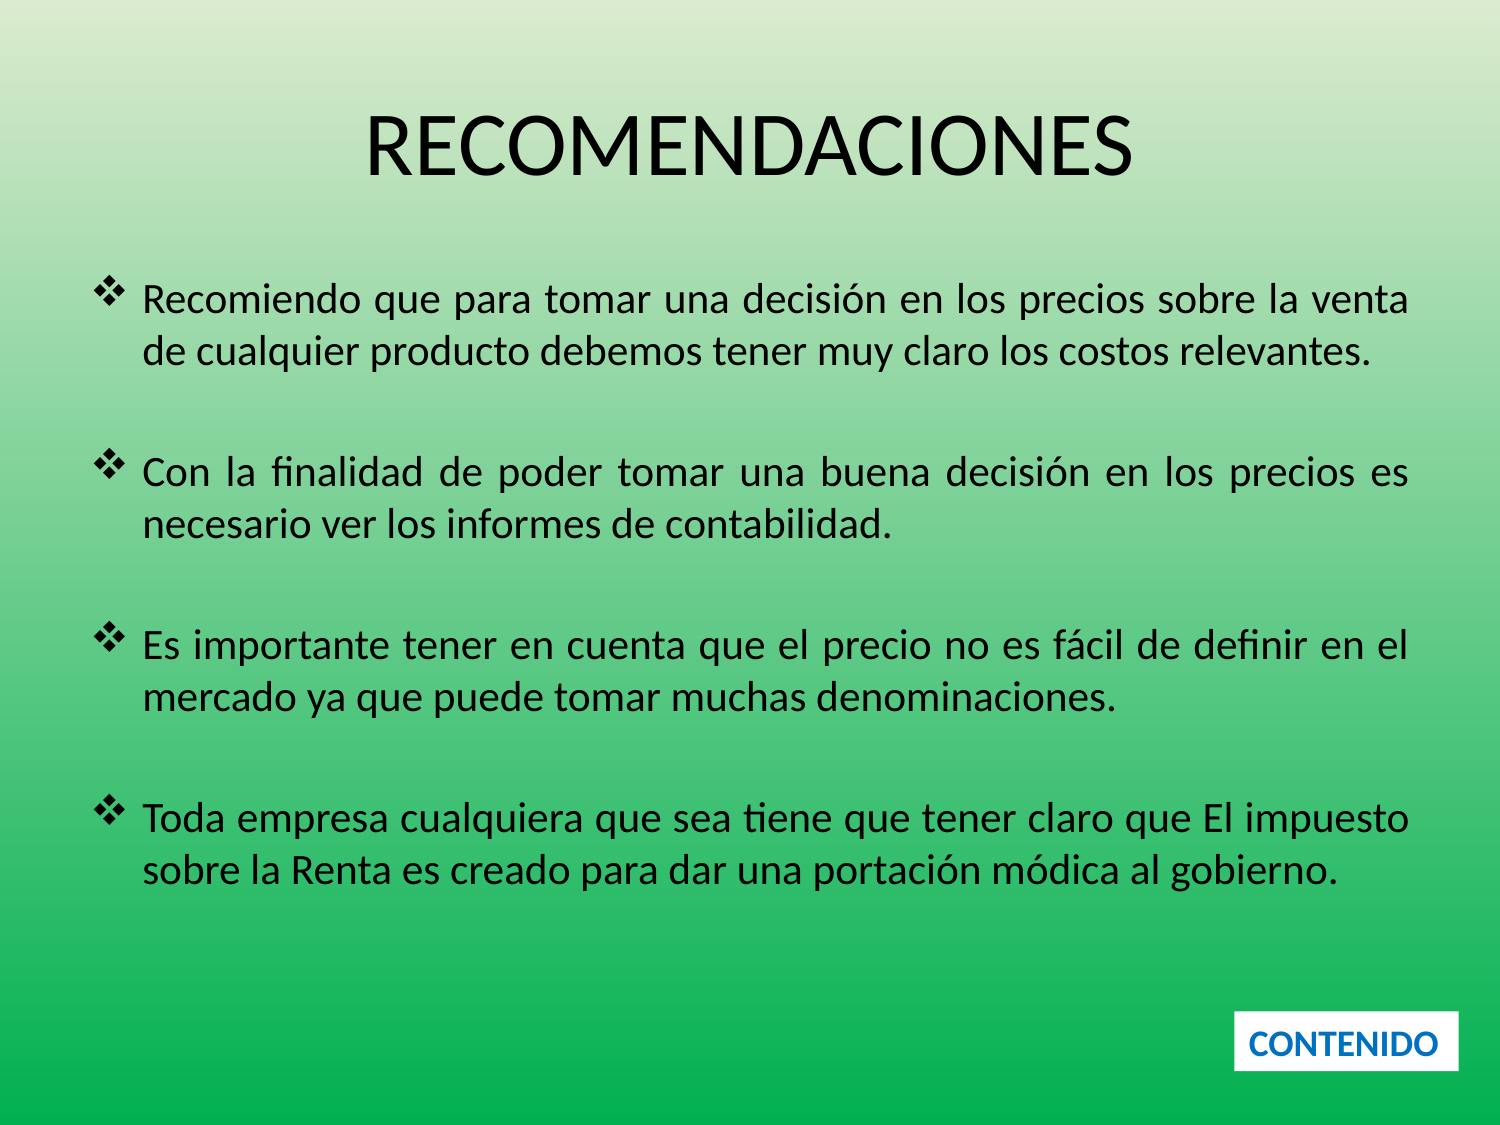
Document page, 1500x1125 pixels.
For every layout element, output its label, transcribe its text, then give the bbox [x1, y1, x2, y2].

title RECOMENDACIONES [75, 45, 1425, 233]
text_box CONTENIDO [1234, 1011, 1459, 1072]
list Recomiendo que para tomar una decisión en los precios sobre la venta de cualquier producto debemos tener muy claro los costos relevantes. Con la finalidad de poder tomar una buena decisión en los precios es necesario ver los informes de contabilidad. Es importante tener en cuenta que el precio no es fácil de definir en el mercado ya que puede tomar muchas denominaciones. Toda empresa cualquiera que sea tiene que tener claro que El impuesto sobre la Renta es creado para dar una portación módica al gobierno. [75, 262, 1425, 1005]
